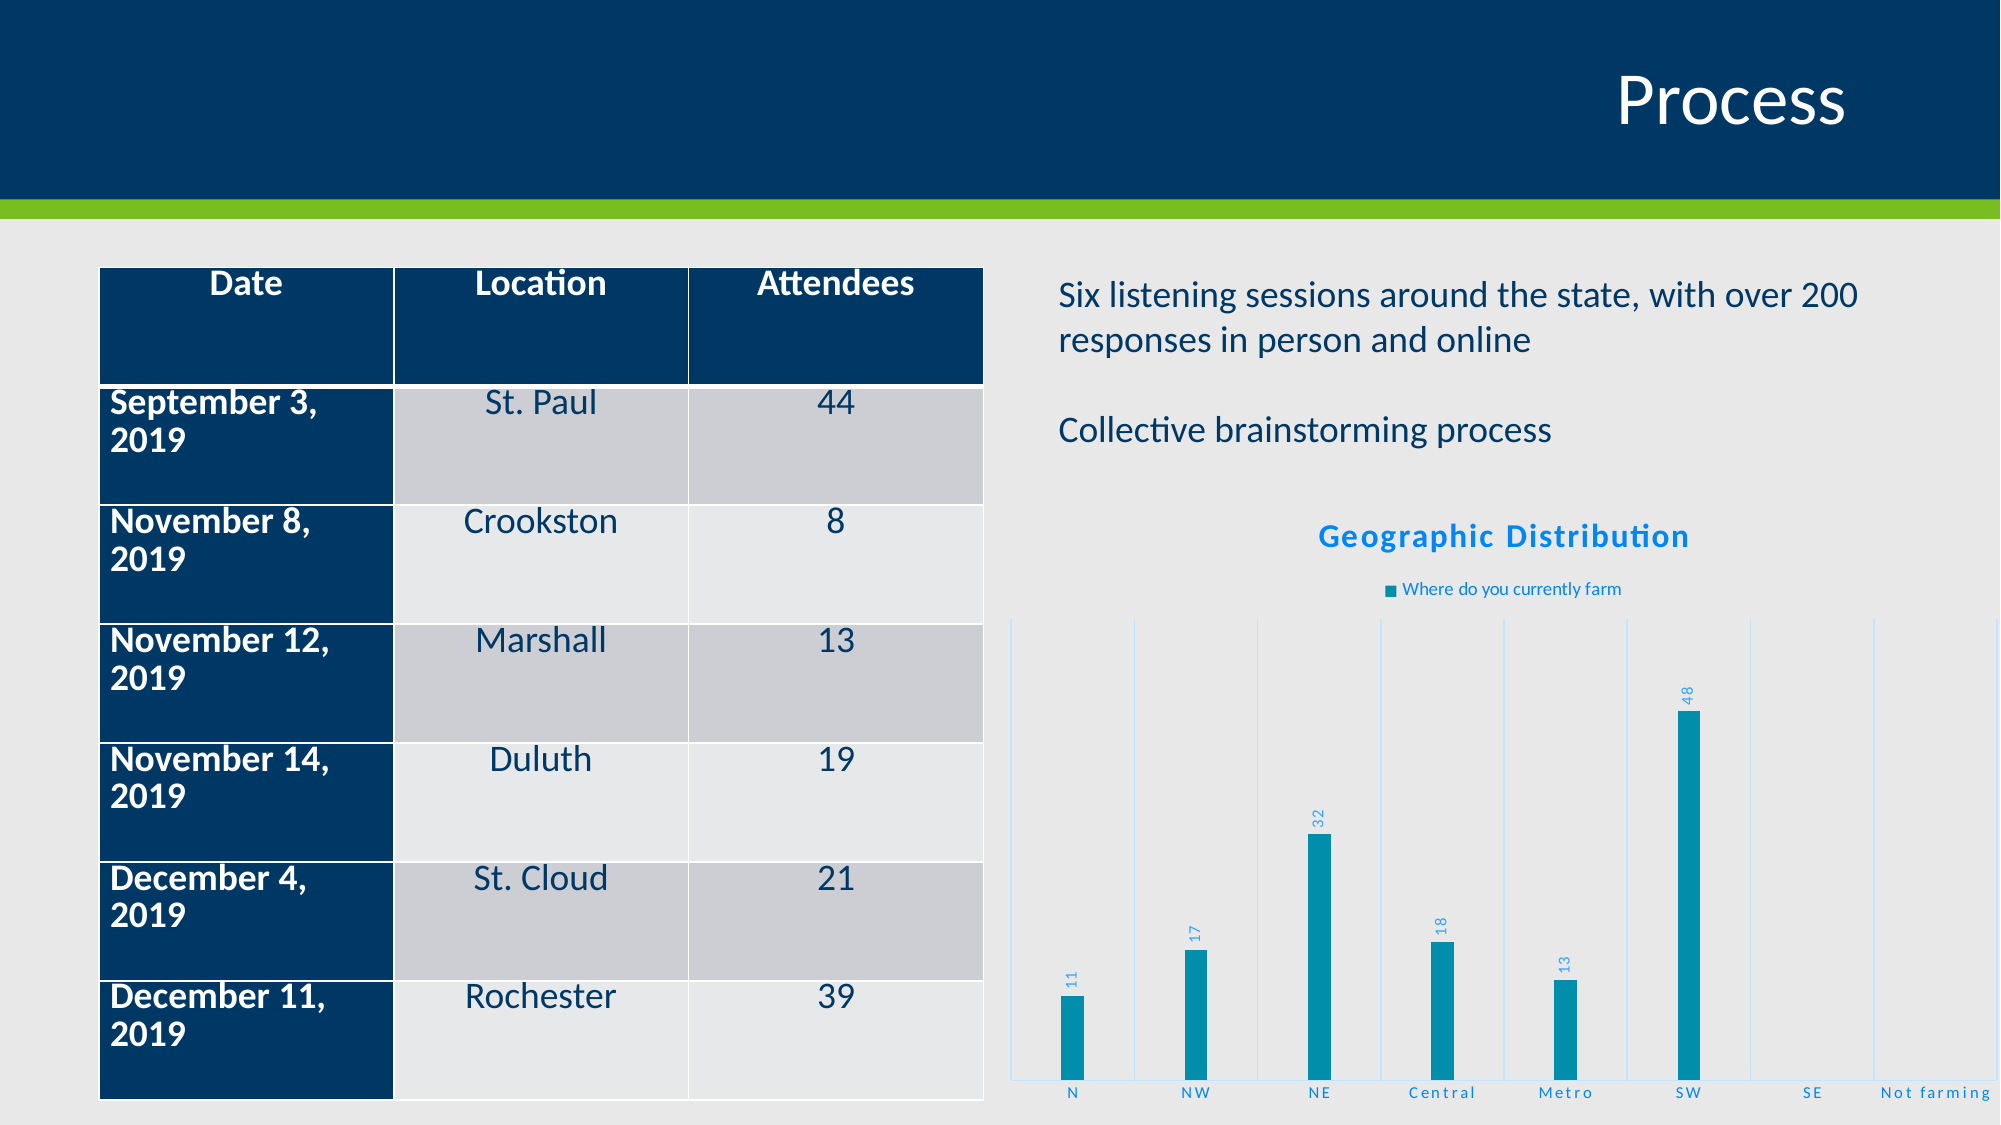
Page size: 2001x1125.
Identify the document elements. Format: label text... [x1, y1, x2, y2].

table_header Attendees [689, 268, 983, 384]
title Process [137, 24, 1863, 175]
table_cell Duluth [395, 744, 688, 861]
table_cell 19 [689, 744, 983, 861]
table_header Location [395, 268, 688, 384]
table_cell December 4, 2019 [100, 863, 393, 980]
text_box Six listening sessions around the state, with over 200 responses in person and online Collective brainstorming process [1043, 262, 1929, 491]
table_cell 44 [689, 389, 983, 504]
table_cell St. Paul [395, 389, 688, 504]
table_cell November 12, 2019 [100, 625, 393, 742]
table_cell Marshall [395, 625, 688, 742]
table_cell November 8, 2019 [100, 506, 393, 623]
chart [990, 491, 2000, 1117]
table_cell December 11, 2019 [100, 982, 393, 1099]
table_cell September 3, 2019 [100, 389, 393, 504]
table_cell St. Cloud [395, 863, 688, 980]
table_cell 39 [689, 982, 983, 1099]
table_cell 13 [689, 625, 983, 742]
table_cell November 14, 2019 [100, 744, 393, 861]
table_cell Rochester [395, 982, 688, 1099]
table_cell 8 [689, 506, 983, 623]
table_cell Crookston [395, 506, 688, 623]
table_cell 21 [689, 863, 983, 980]
table_header Date [100, 268, 393, 384]
